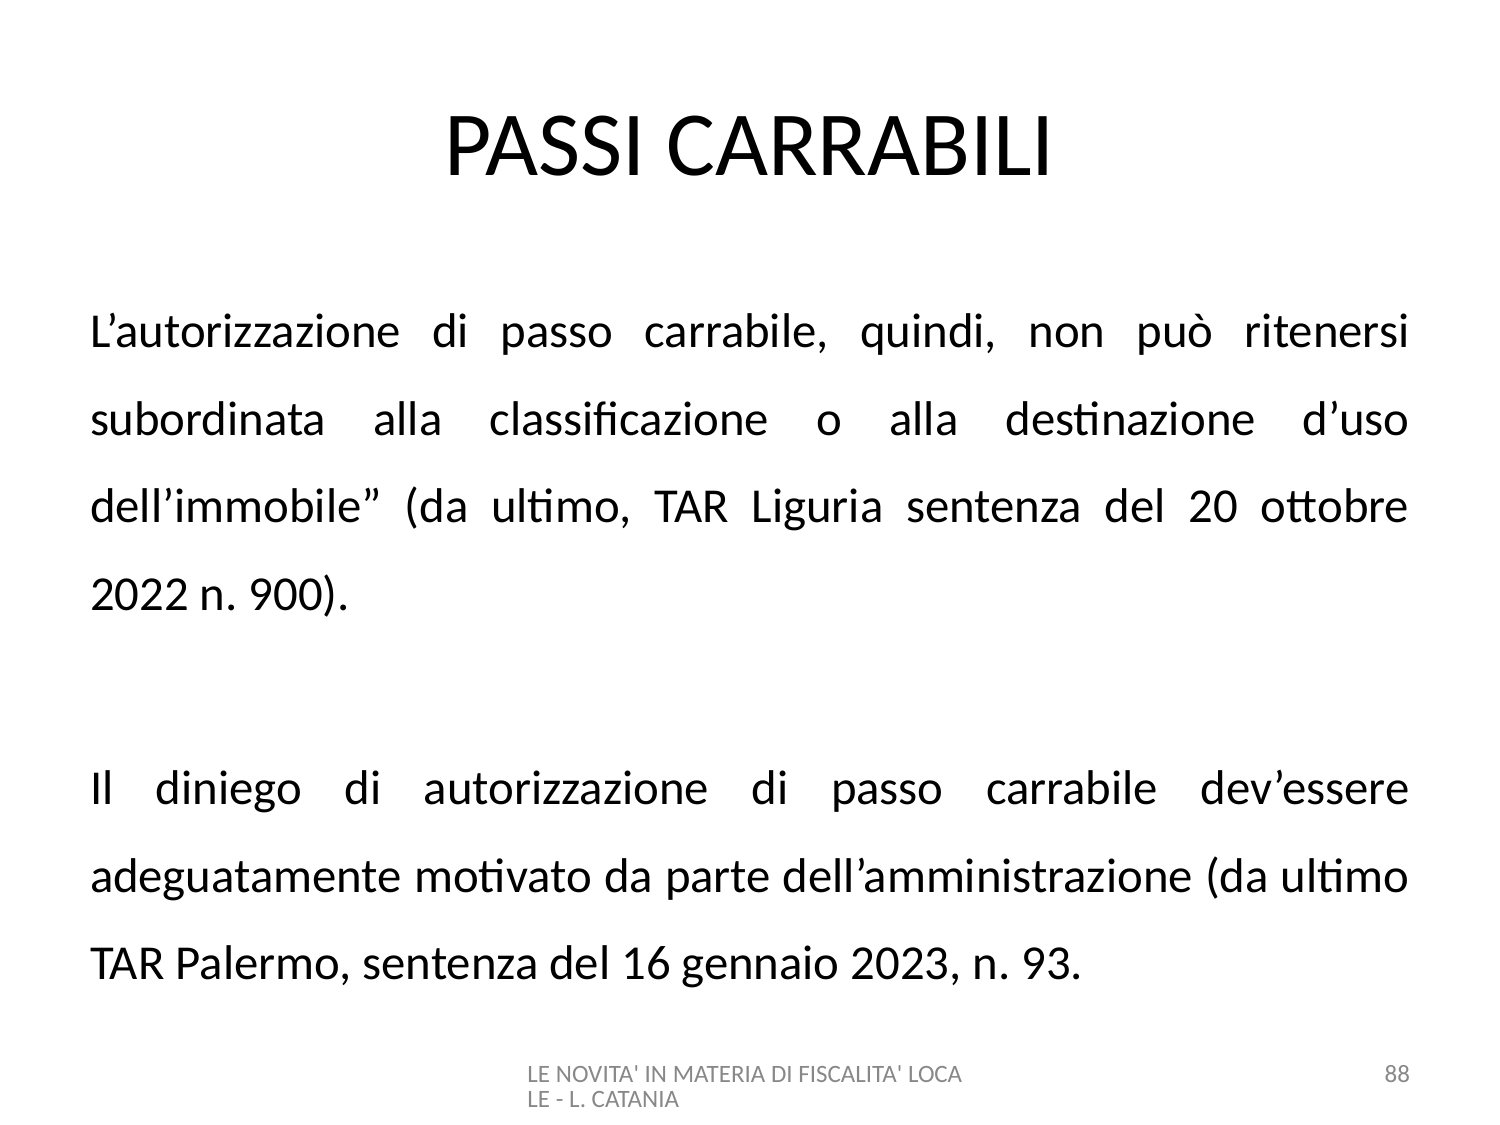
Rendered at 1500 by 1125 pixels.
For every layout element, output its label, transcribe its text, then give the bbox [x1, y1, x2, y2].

list L’autorizzazione di passo carrabile, quindi, non può ritenersi subordinata alla classificazione o alla destinazione d’uso dell’immobile” (da ultimo, TAR Liguria sentenza del 20 ottobre 2022 n. 900). Il diniego di autorizzazione di passo carrabile dev’essere adeguatamente motivato da parte dell’amministrazione (da ultimo TAR Palermo, sentenza del 16 gennaio 2023, n. 93. [75, 262, 1425, 1005]
footer LE NOVITA' IN MATERIA DI FISCALITA' LOCALE - L. CATANIA [512, 1042, 988, 1103]
slide_number 88 [1074, 1042, 1425, 1103]
title PASSI CARRABILI [75, 45, 1425, 233]
